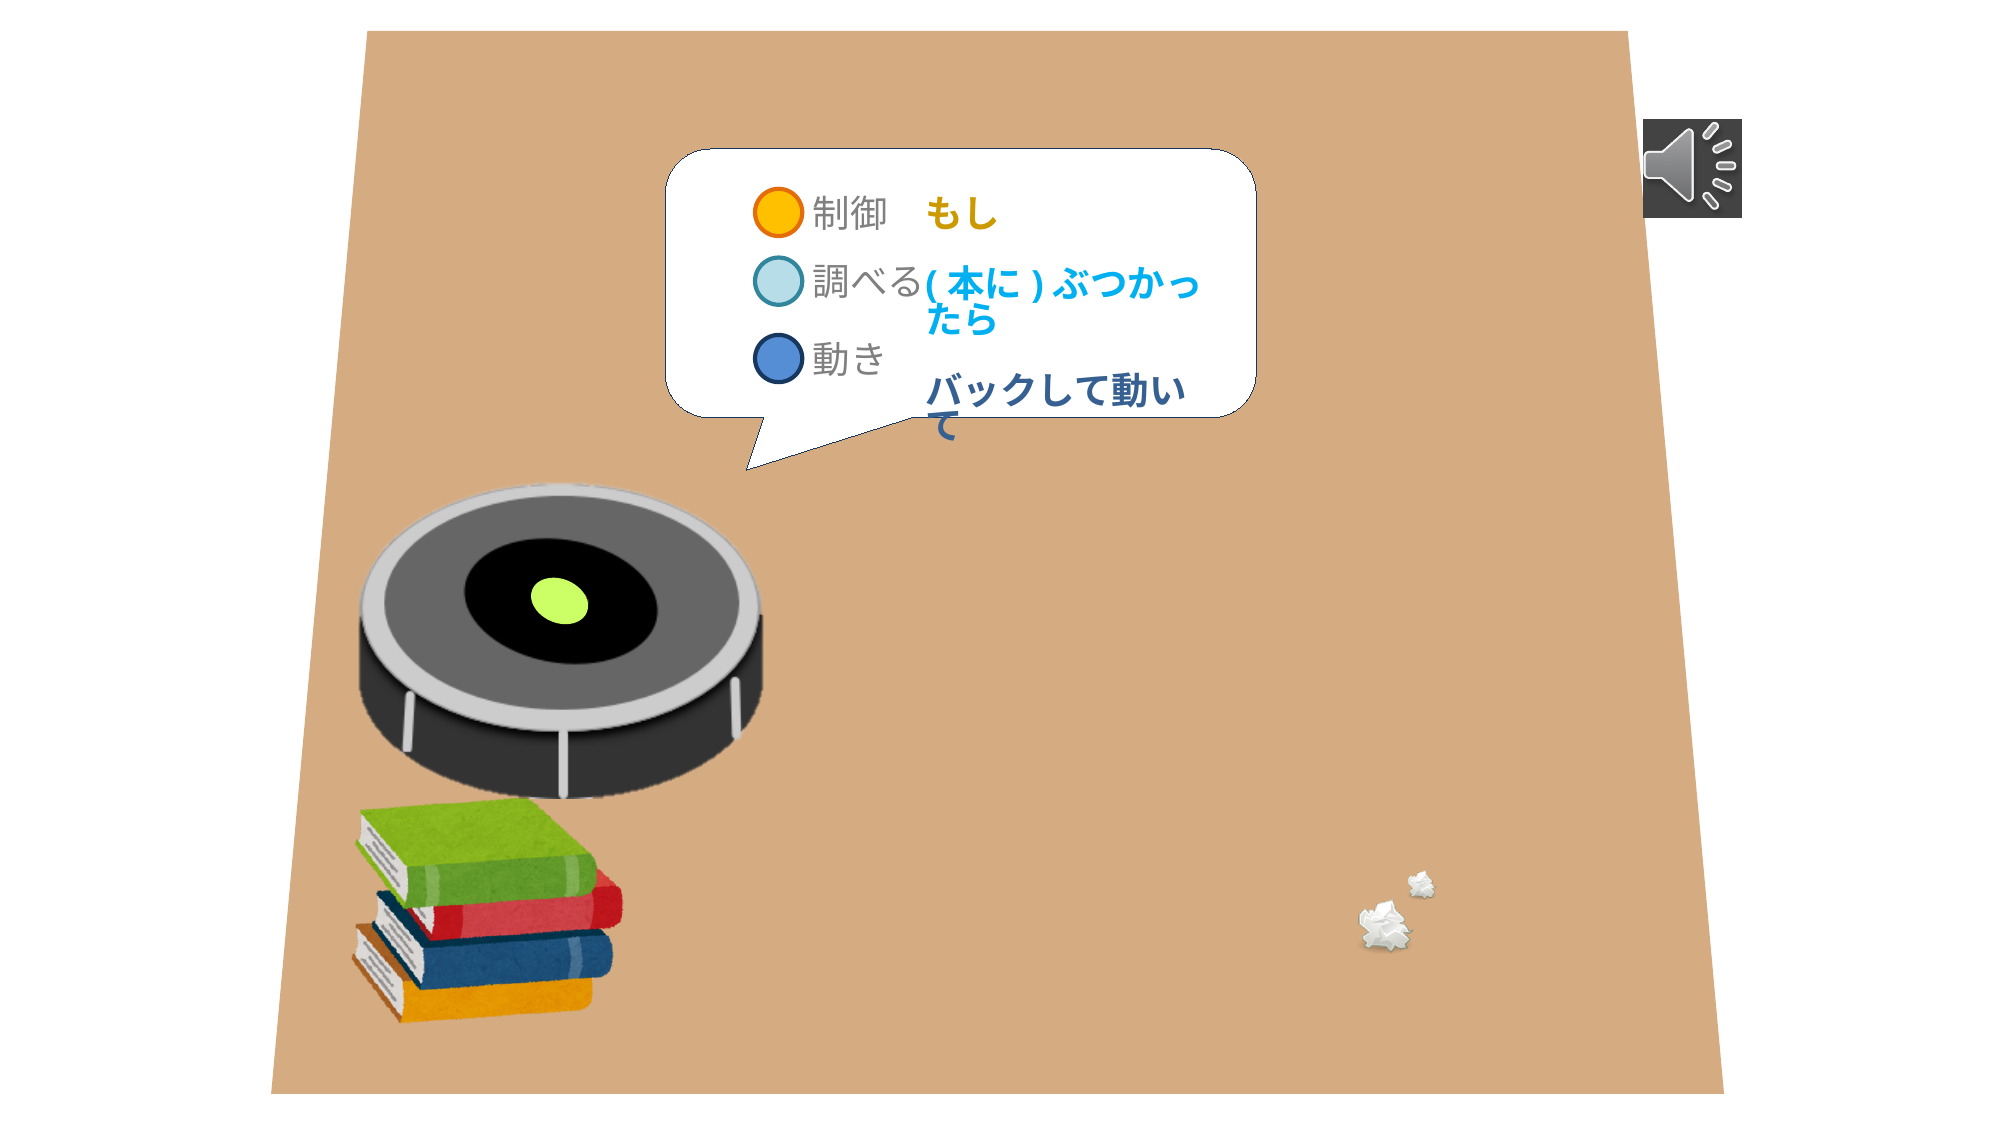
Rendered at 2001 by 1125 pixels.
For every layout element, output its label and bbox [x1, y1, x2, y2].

text_box [754, 181, 1001, 243]
picture [1642, 118, 1743, 219]
picture [343, 786, 628, 1038]
text_box [1356, 870, 1438, 954]
text_box [664, 148, 1257, 432]
text_box [754, 327, 1001, 390]
text_box [269, 28, 1727, 1097]
text_box [354, 479, 766, 799]
text_box [754, 250, 1001, 312]
